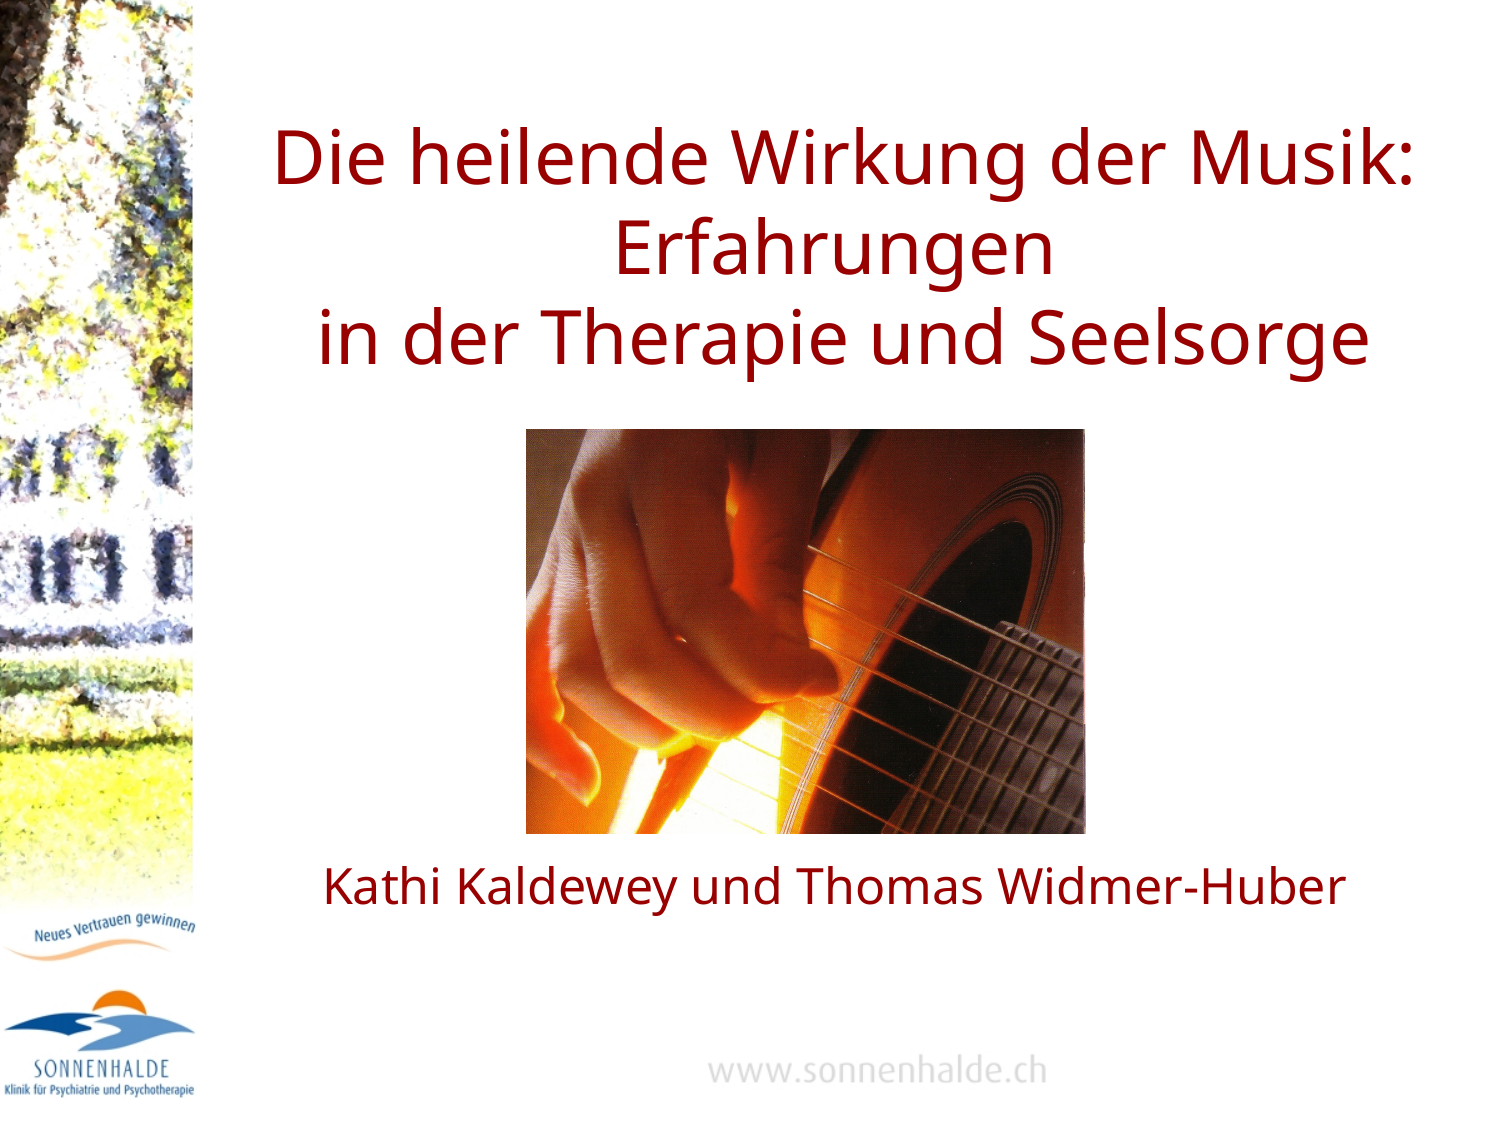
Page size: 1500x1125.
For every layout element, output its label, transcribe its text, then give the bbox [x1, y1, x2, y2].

title Die heilende Wirkung der Musik: Erfahrungen in der Therapie und Seelsorge Kathi Kaldewey und Thomas Widmer-Huber [218, 90, 1471, 1059]
picture [0, 0, 1500, 1125]
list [525, 429, 1086, 835]
